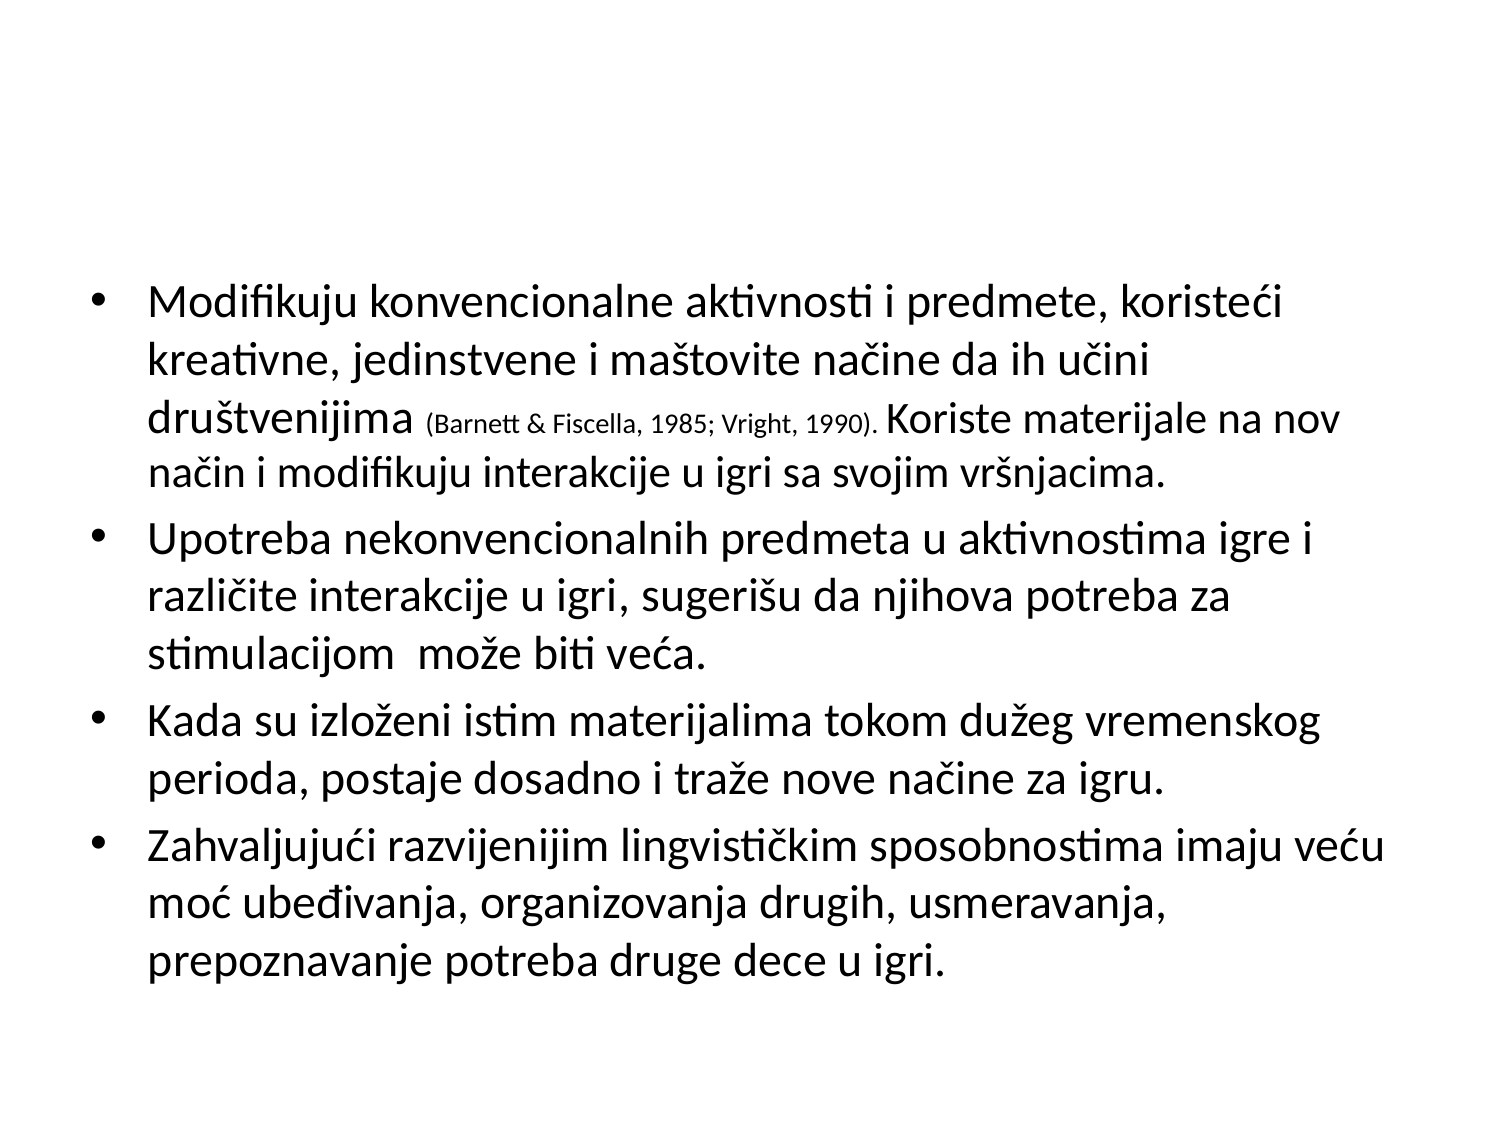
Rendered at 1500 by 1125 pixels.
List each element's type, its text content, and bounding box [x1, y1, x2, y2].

list Modifikuju konvencionalne aktivnosti i predmete, koristeći kreativne, jedinstvene i maštovite načine da ih učini društvenijima (Barnett & Fiscella, 1985; Vright, 1990). Koriste materijale na nov način i modifikuju interakcije u igri sa svojim vršnjacima. Upotreba nekonvencionalnih predmeta u aktivnostima igre i različite interakcije u igri, sugerišu da njihova potreba za stimulacijom može biti veća. Kada su izloženi istim materijalima tokom dužeg vremenskog perioda, postaje dosadno i traže nove načine za igru. Zahvaljujući razvijenijim lingvističkim sposobnostima imaju veću moć ubeđivanja, organizovanja drugih, usmeravanja, prepoznavanje potreba druge dece u igri. [75, 262, 1425, 1005]
